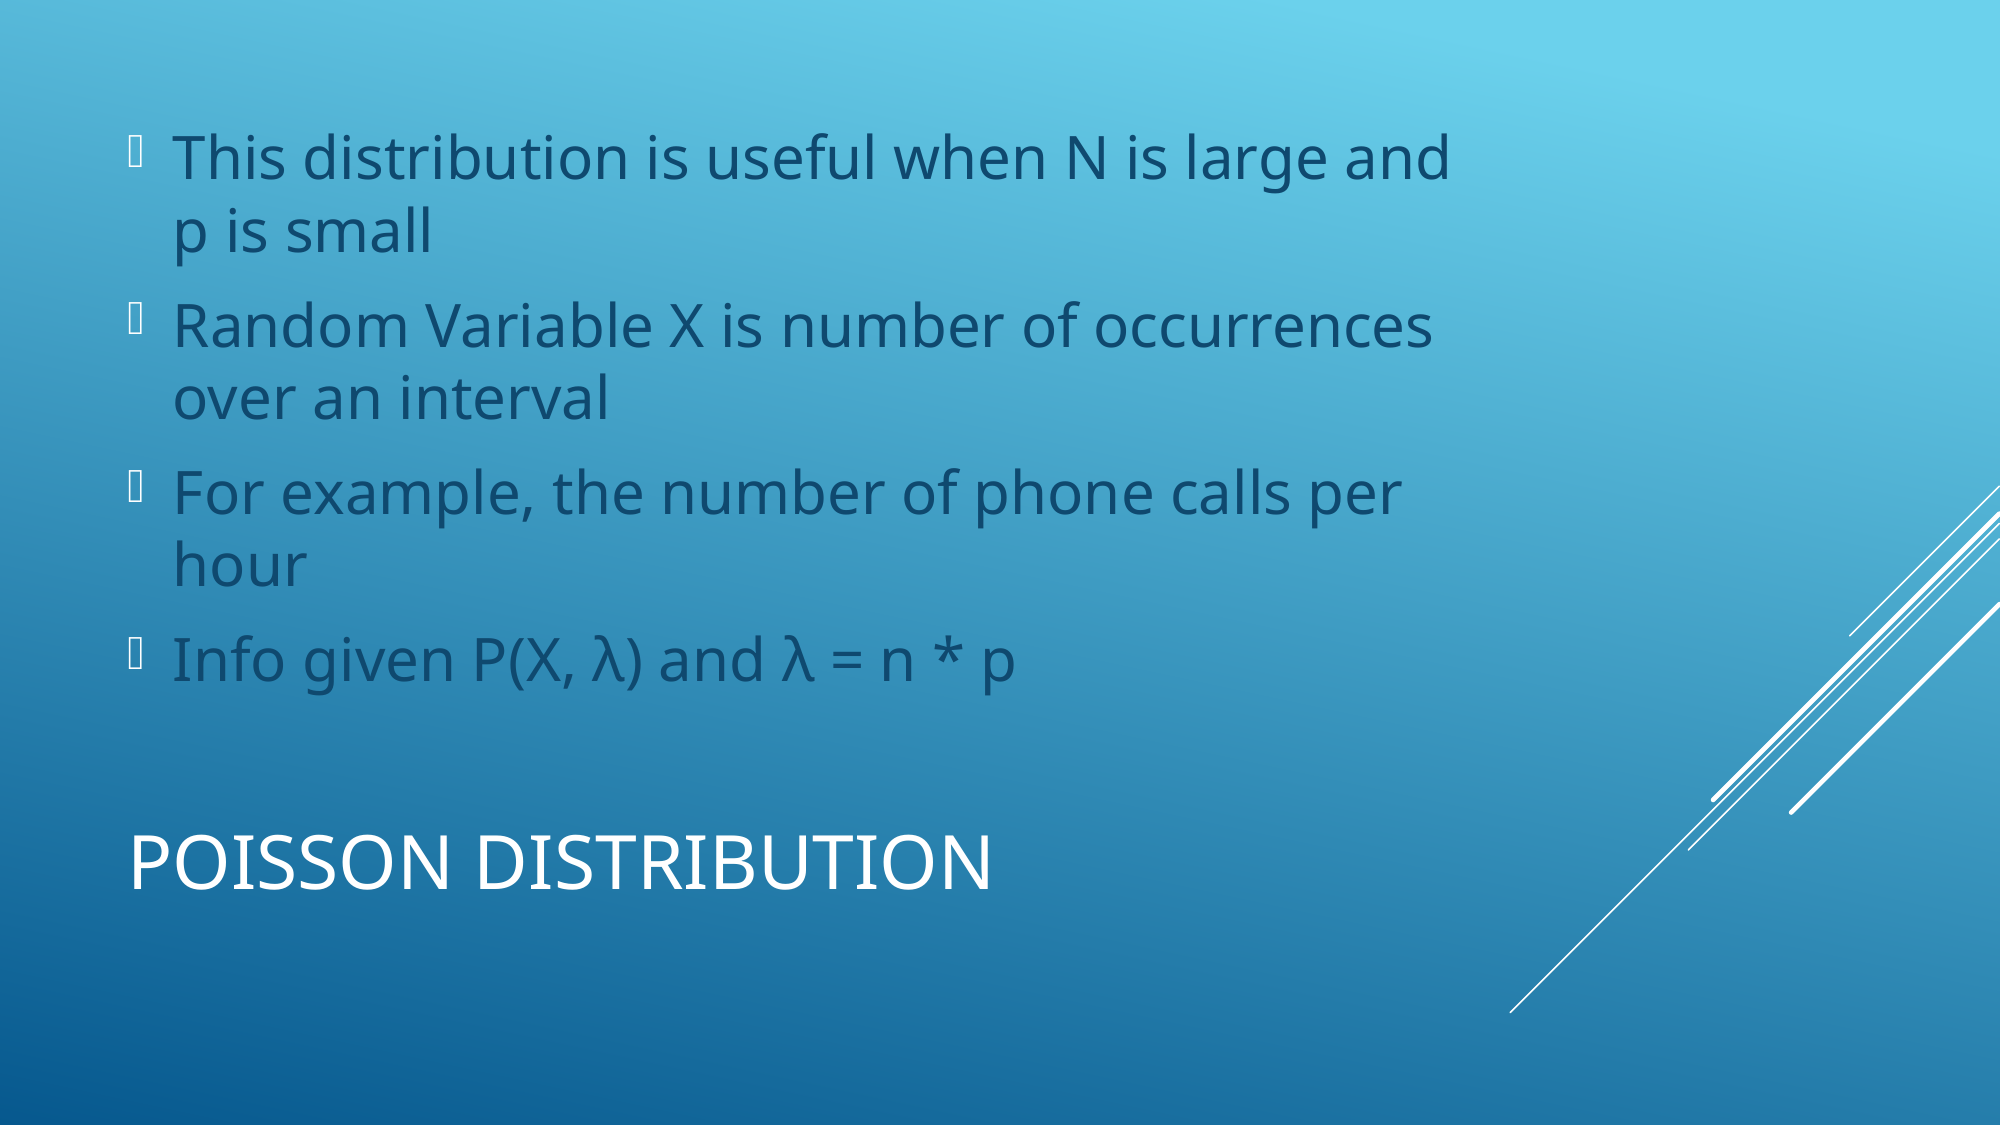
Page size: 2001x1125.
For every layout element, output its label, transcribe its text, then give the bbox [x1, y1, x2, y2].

list This distribution is useful when N is large and p is small Random Variable X is number of occurrences over an interval For example, the number of phone calls per hour Info given P(X, λ) and λ = n * p [112, 112, 1513, 706]
title Poisson Distribution [112, 736, 1513, 984]
